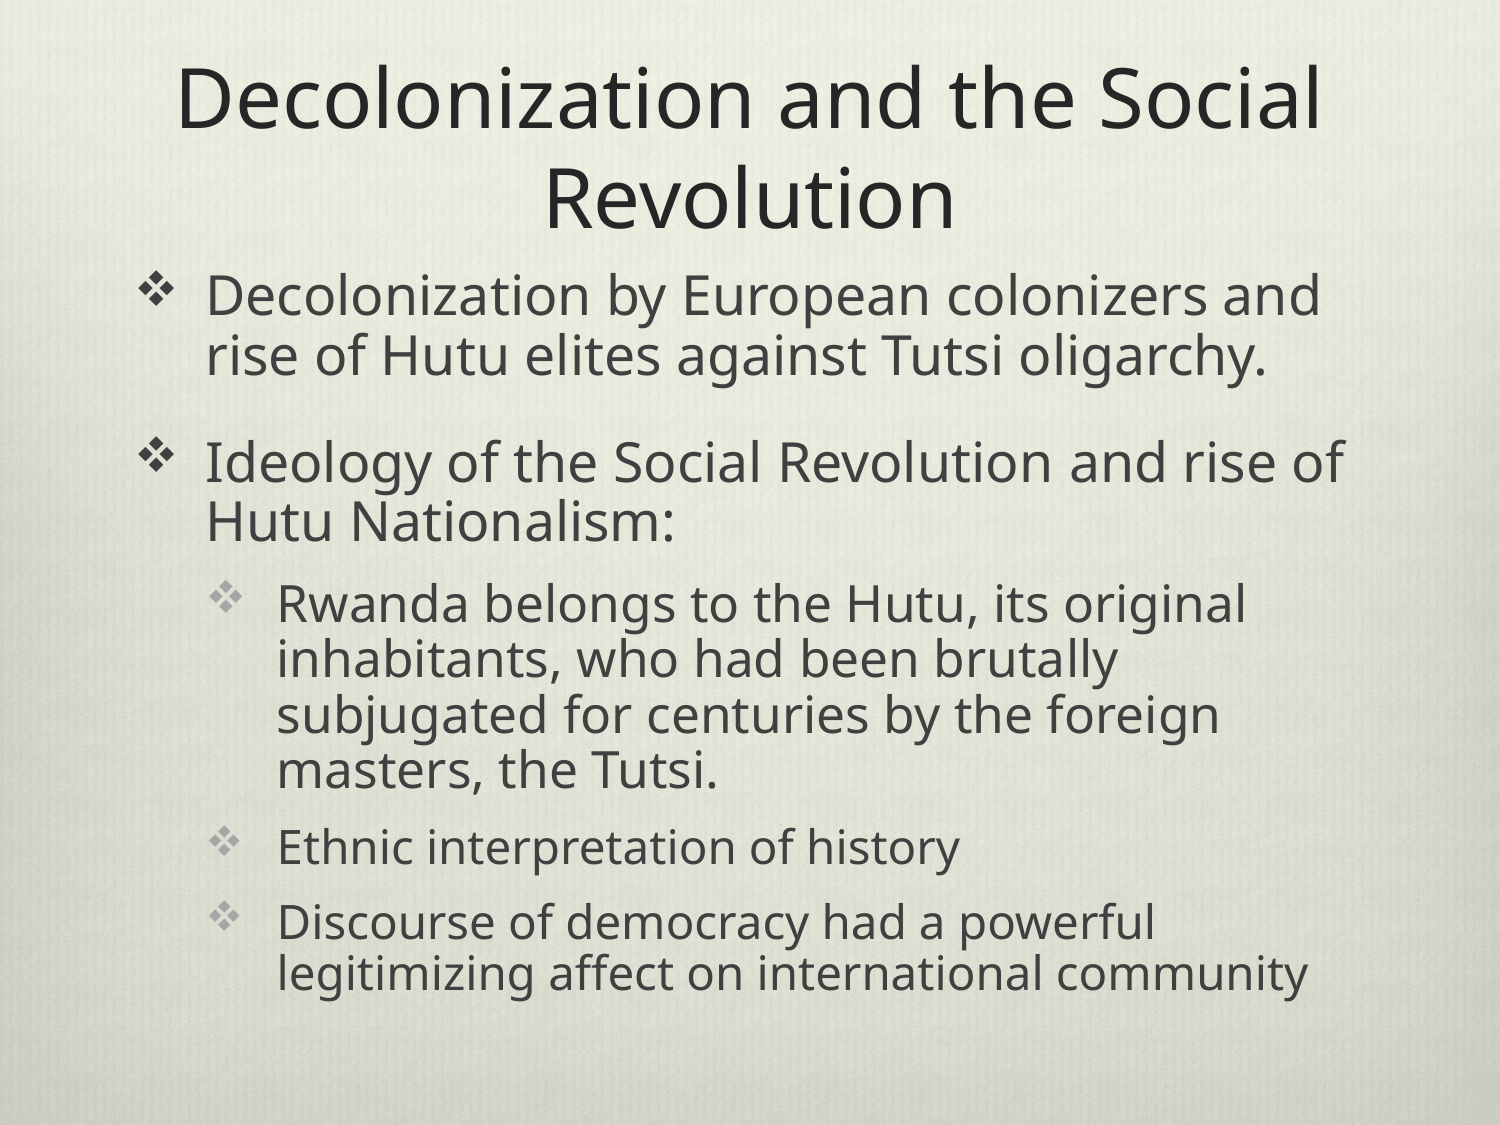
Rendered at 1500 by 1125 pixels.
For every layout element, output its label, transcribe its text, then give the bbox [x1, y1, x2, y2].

list Decolonization by European colonizers and rise of Hutu elites against Tutsi oligarchy. Ideology of the Social Revolution and rise of Hutu Nationalism: Rwanda belongs to the Hutu, its original inhabitants, who had been brutally subjugated for centuries by the foreign masters, the Tutsi. Ethnic interpretation of history Discourse of democracy had a powerful legitimizing affect on international community [119, 260, 1381, 1011]
title Decolonization and the Social Revolution [119, 51, 1381, 240]
